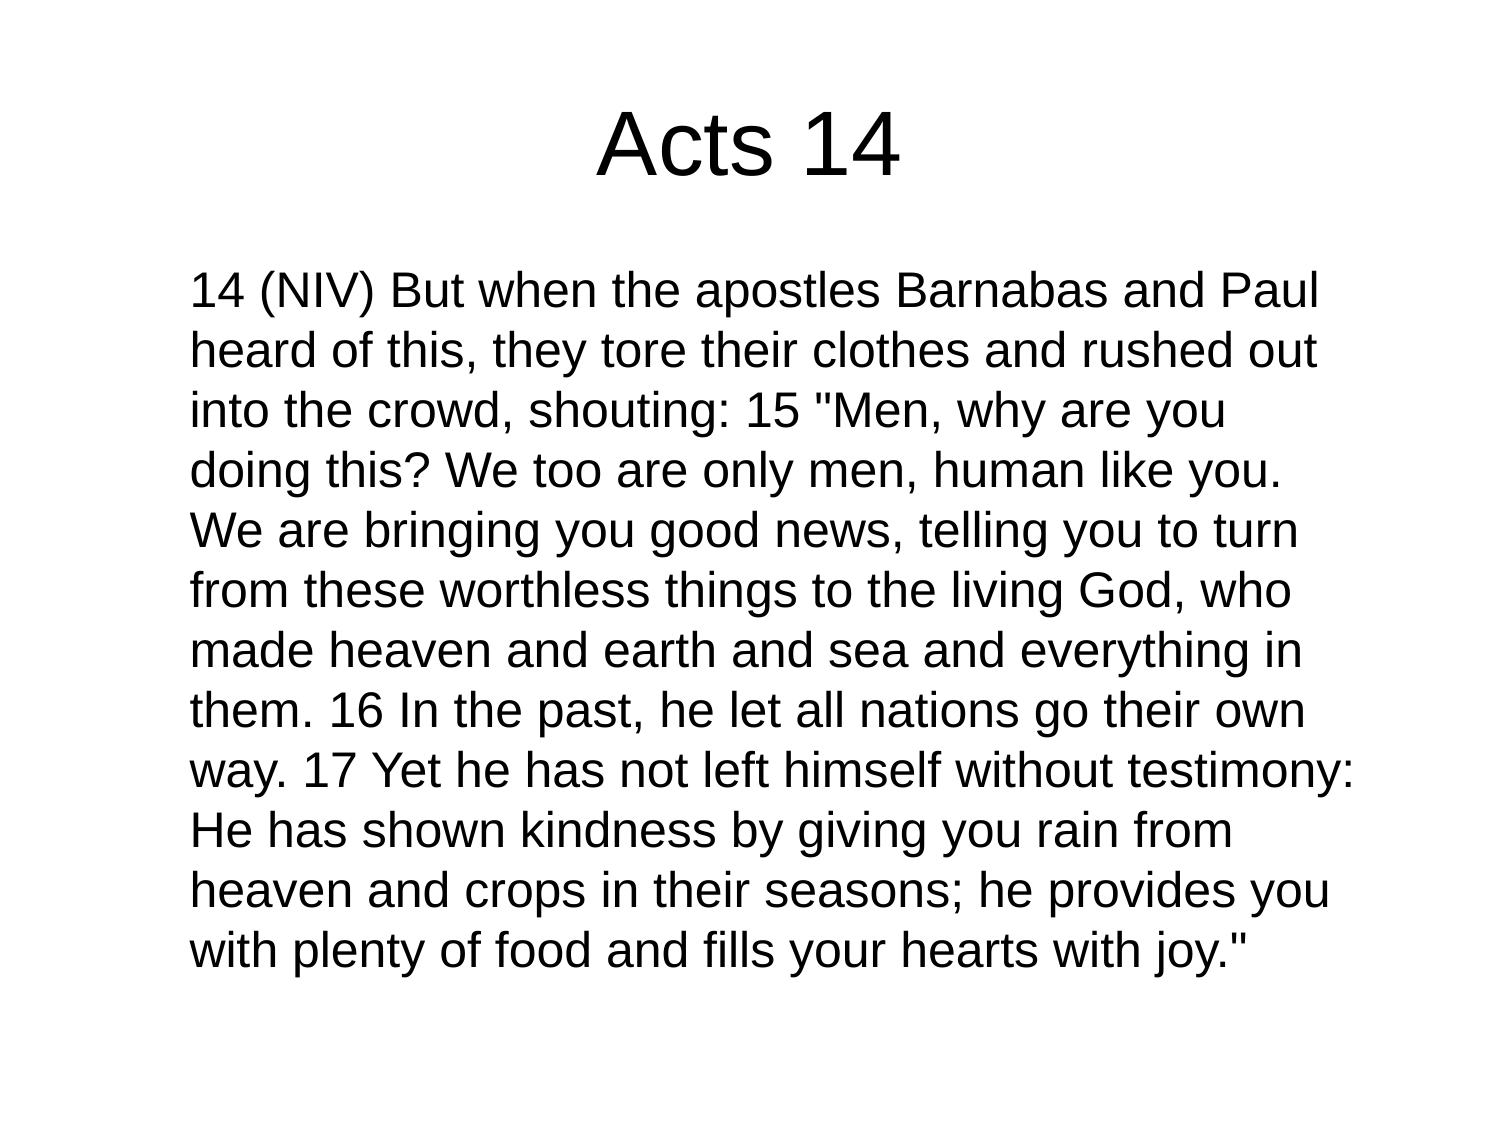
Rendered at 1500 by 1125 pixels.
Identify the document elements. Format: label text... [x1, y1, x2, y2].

text_box 14 (NIV) But when the apostles Barnabas and Paul heard of this, they tore their clothes and rushed out into the crowd, shouting: 15 "Men, why are you doing this? We too are only men, human like you. We are bringing you good news, telling you to turn from these worthless things to the living God, who made heaven and earth and sea and everything in them. 16 In the past, he let all nations go their own way. 17 Yet he has not left himself without testimony: He has shown kindness by giving you rain from heaven and crops in their seasons; he provides you with plenty of food and fills your hearts with joy." [174, 249, 1375, 985]
title Acts 14 [75, 45, 1425, 233]
